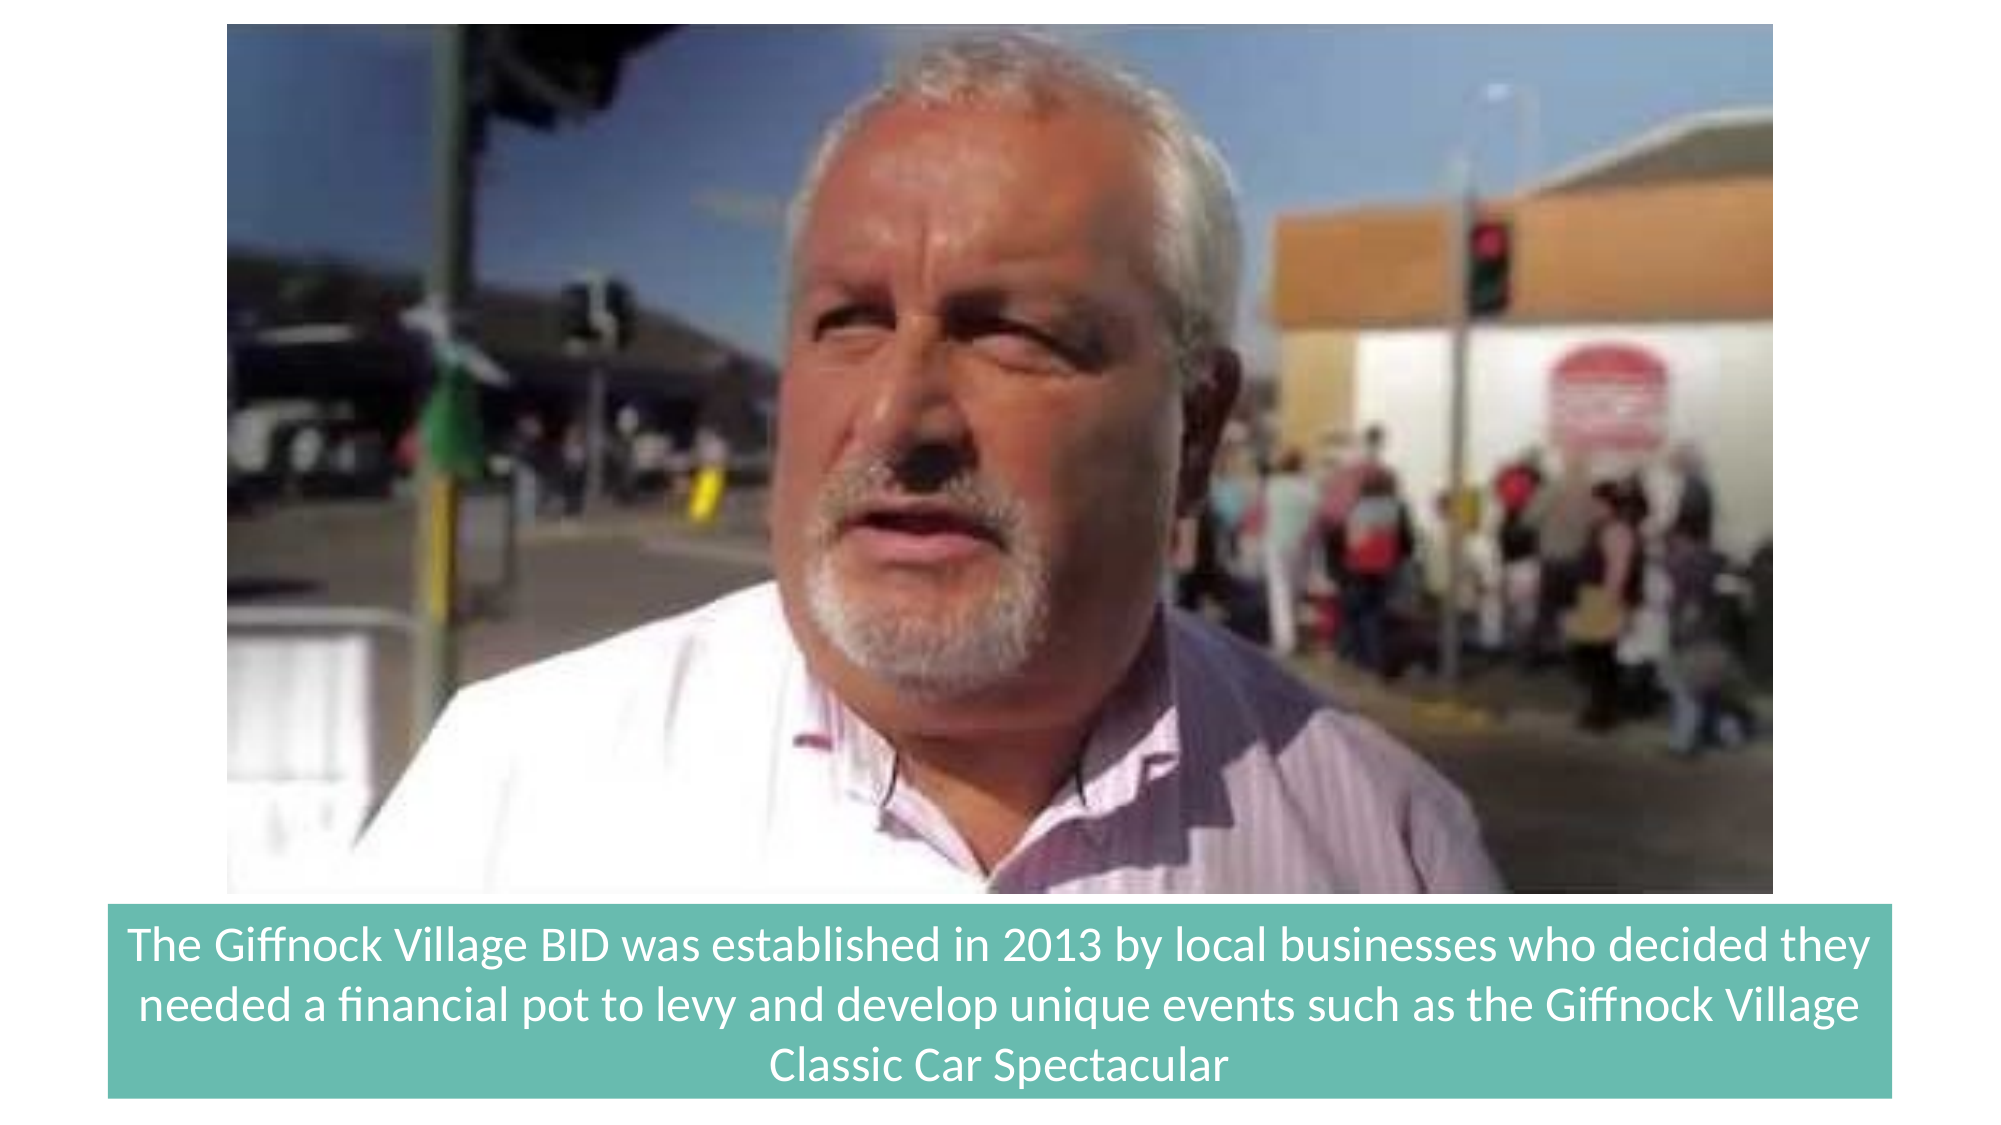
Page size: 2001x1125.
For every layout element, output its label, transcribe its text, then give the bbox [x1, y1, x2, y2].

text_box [226, 24, 1774, 895]
text_box The Giffnock Village BID was established in 2013 by local businesses who decided they needed a financial pot to levy and develop unique events such as the Giffnock Village Classic Car Spectacular [107, 903, 1893, 1099]
